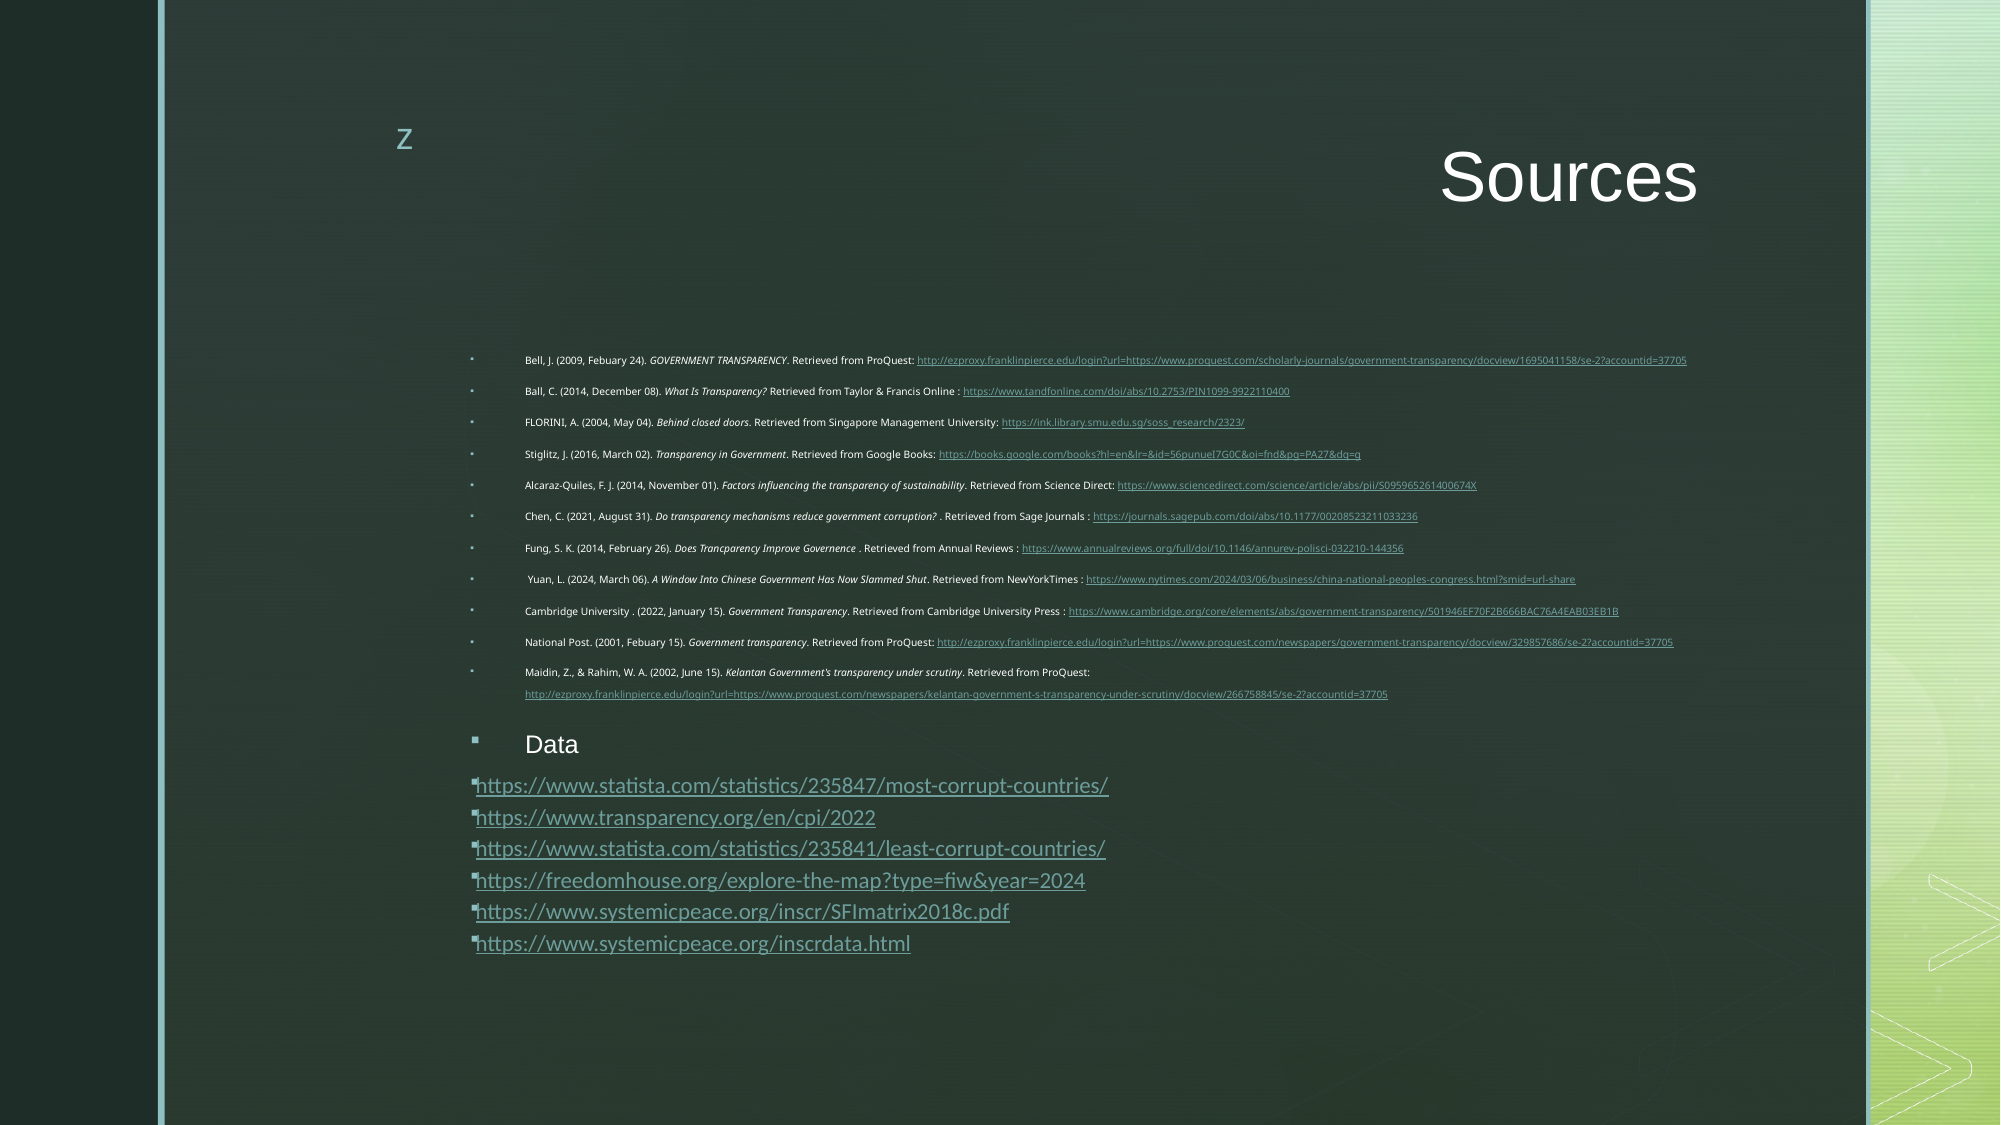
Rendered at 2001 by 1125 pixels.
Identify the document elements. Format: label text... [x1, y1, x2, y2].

title Sources [428, 132, 1734, 310]
list Bell, J. (2009, Febuary 24). GOVERNMENT TRANSPARENCY. Retrieved from ProQuest: http://ezproxy.franklinpierce.edu/login?url=https://www.proquest.com/scholarly-journals/government-transparency/docview/1695041158/se-2?accountid=37705 Ball, C. (2014, December 08). What Is Transparency? Retrieved from Taylor & Francis Online : https://www.tandfonline.com/doi/abs/10.2753/PIN1099-9922110400 FLORINI, A. (2004, May 04). Behind closed doors. Retrieved from Singapore Management University: https://ink.library.smu.edu.sg/soss_research/2323/ Stiglitz, J. (2016, March 02). Transparency in Government. Retrieved from Google Books: https://books.google.com/books?hl=en&lr=&id=56punueI7G0C&oi=fnd&pg=PA27&dq=g Alcaraz-Quiles, F. J. (2014, November 01). Factors influencing the transparency of sustainability. Retrieved from Science Direct: https://www.sciencedirect.com/science/article/abs/pii/S095965261400674X Chen, C. (2021, August 31). Do transparency mechanisms reduce government corruption? . Retrieved from Sage Journals : https://journals.sagepub.com/doi/abs/10.1177/00208523211033236 Fung, S. K. (2014, February 26). Does Trancparency Improve Governence . Retrieved from Annual Reviews : https://www.annualreviews.org/full/doi/10.1146/annurev-polisci-032210-144356 Yuan, L. (2024, March 06). A Window Into Chinese Government Has Now Slammed Shut. Retrieved from NewYorkTimes : https://www.nytimes.com/2024/03/06/business/china-national-peoples-congress.html?smid=url-share Cambridge University . (2022, January 15). Government Transparency. Retrieved from Cambridge University Press : https://www.cambridge.org/core/elements/abs/government-transparency/501946EF70F2B666BAC76A4EAB03EB1B National Post. (2001, Febuary 15). Government transparency. Retrieved from ProQuest: http://ezproxy.franklinpierce.edu/login?url=https://www.proquest.com/newspapers/government-transparency/docview/329857686/se-2?accountid=37705 Maidin, Z., & Rahim, W. A. (2002, June 15). Kelantan Government's transparency under scrutiny. Retrieved from ProQuest: http://ezproxy.franklinpierce.edu/login?url=https://www.proquest.com/newspapers/kelantan-government-s-transparency-under-scrutiny/docview/266758845/se-2?accountid=37705 Data https://www.statista.com/statistics/235847/most-corrupt-countries/ https://www.transparency.org/en/cpi/2022 https://www.statista.com/statistics/235841/least-corrupt-countries/ https://freedomhouse.org/explore-the-map?type=fiw&year=2024 https://www.systemicpeace.org/inscr/SFImatrix2018c.pdf https://www.systemicpeace.org/inscrdata.html [454, 336, 1734, 993]
picture [1871, 0, 2001, 1125]
